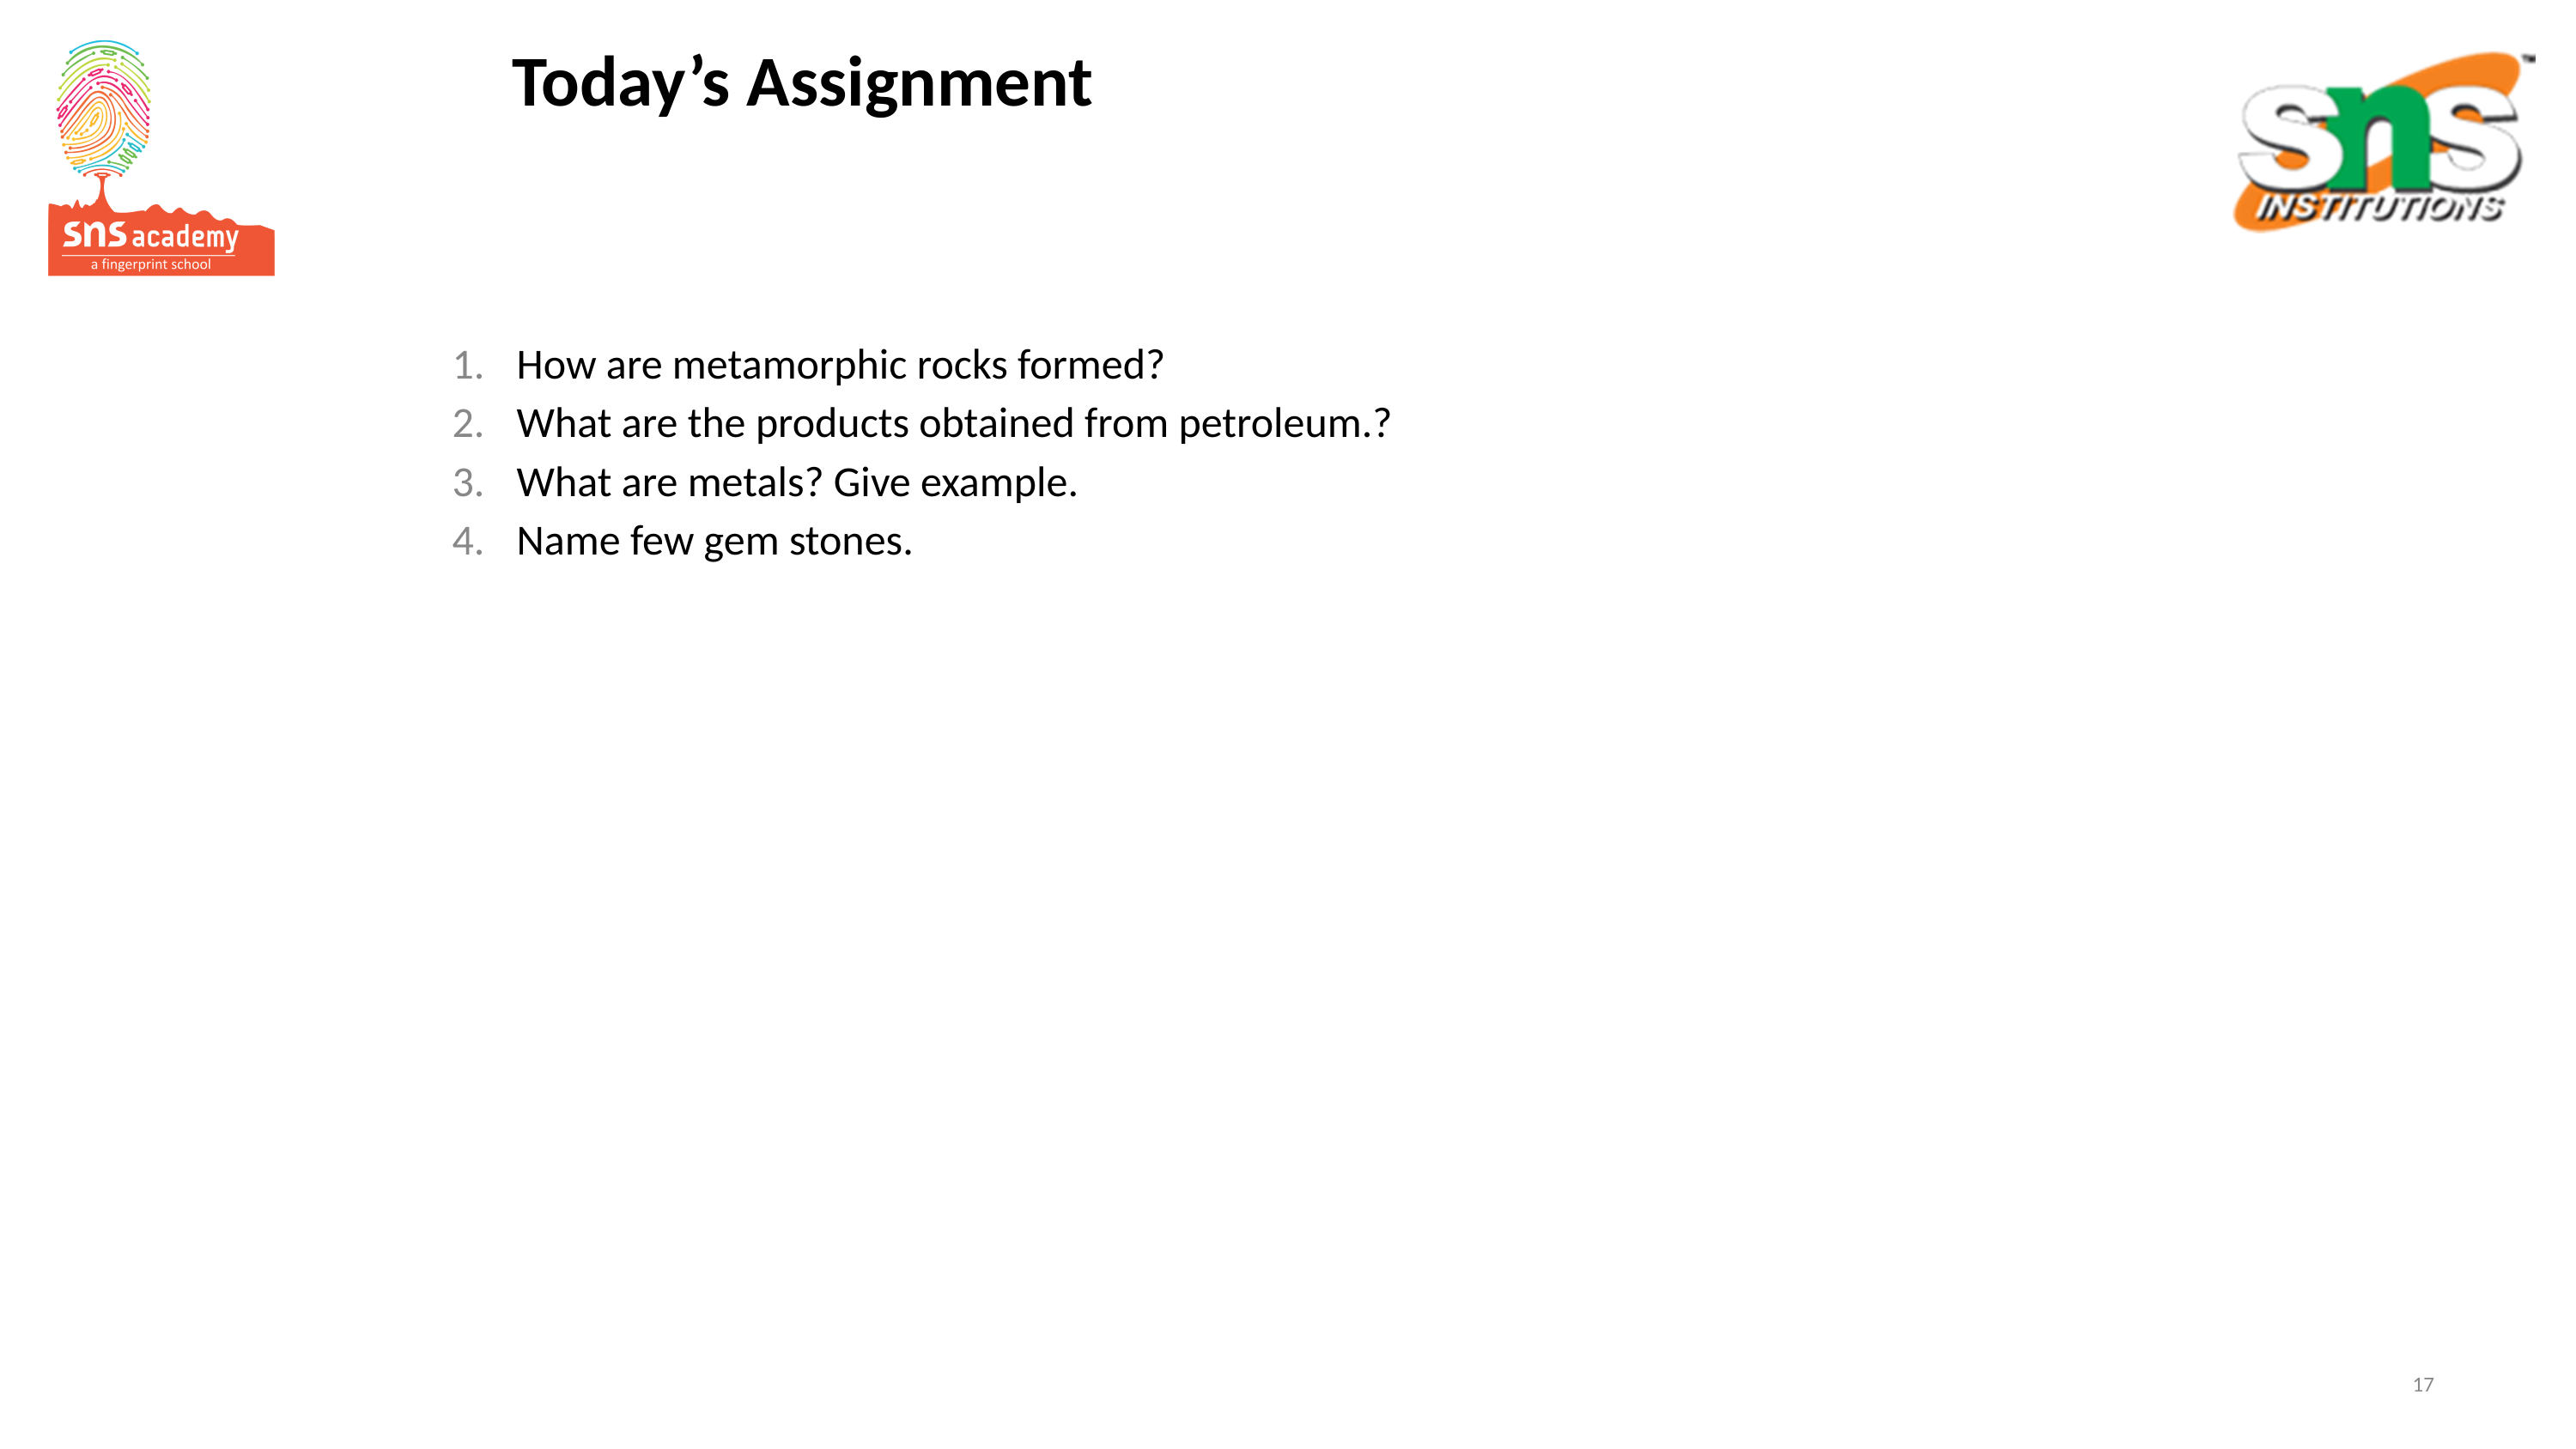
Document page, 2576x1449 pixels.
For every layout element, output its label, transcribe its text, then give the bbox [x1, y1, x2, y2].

title Today’s Assignment [499, 27, 2104, 361]
picture [38, 33, 280, 285]
slide_number 17 [2146, 1357, 2447, 1410]
picture [2233, 50, 2536, 233]
list How are metamorphic rocks formed? What are the products obtained from petroleum.? What are metals? Give example. Name few gem stones. [407, 309, 1503, 570]
